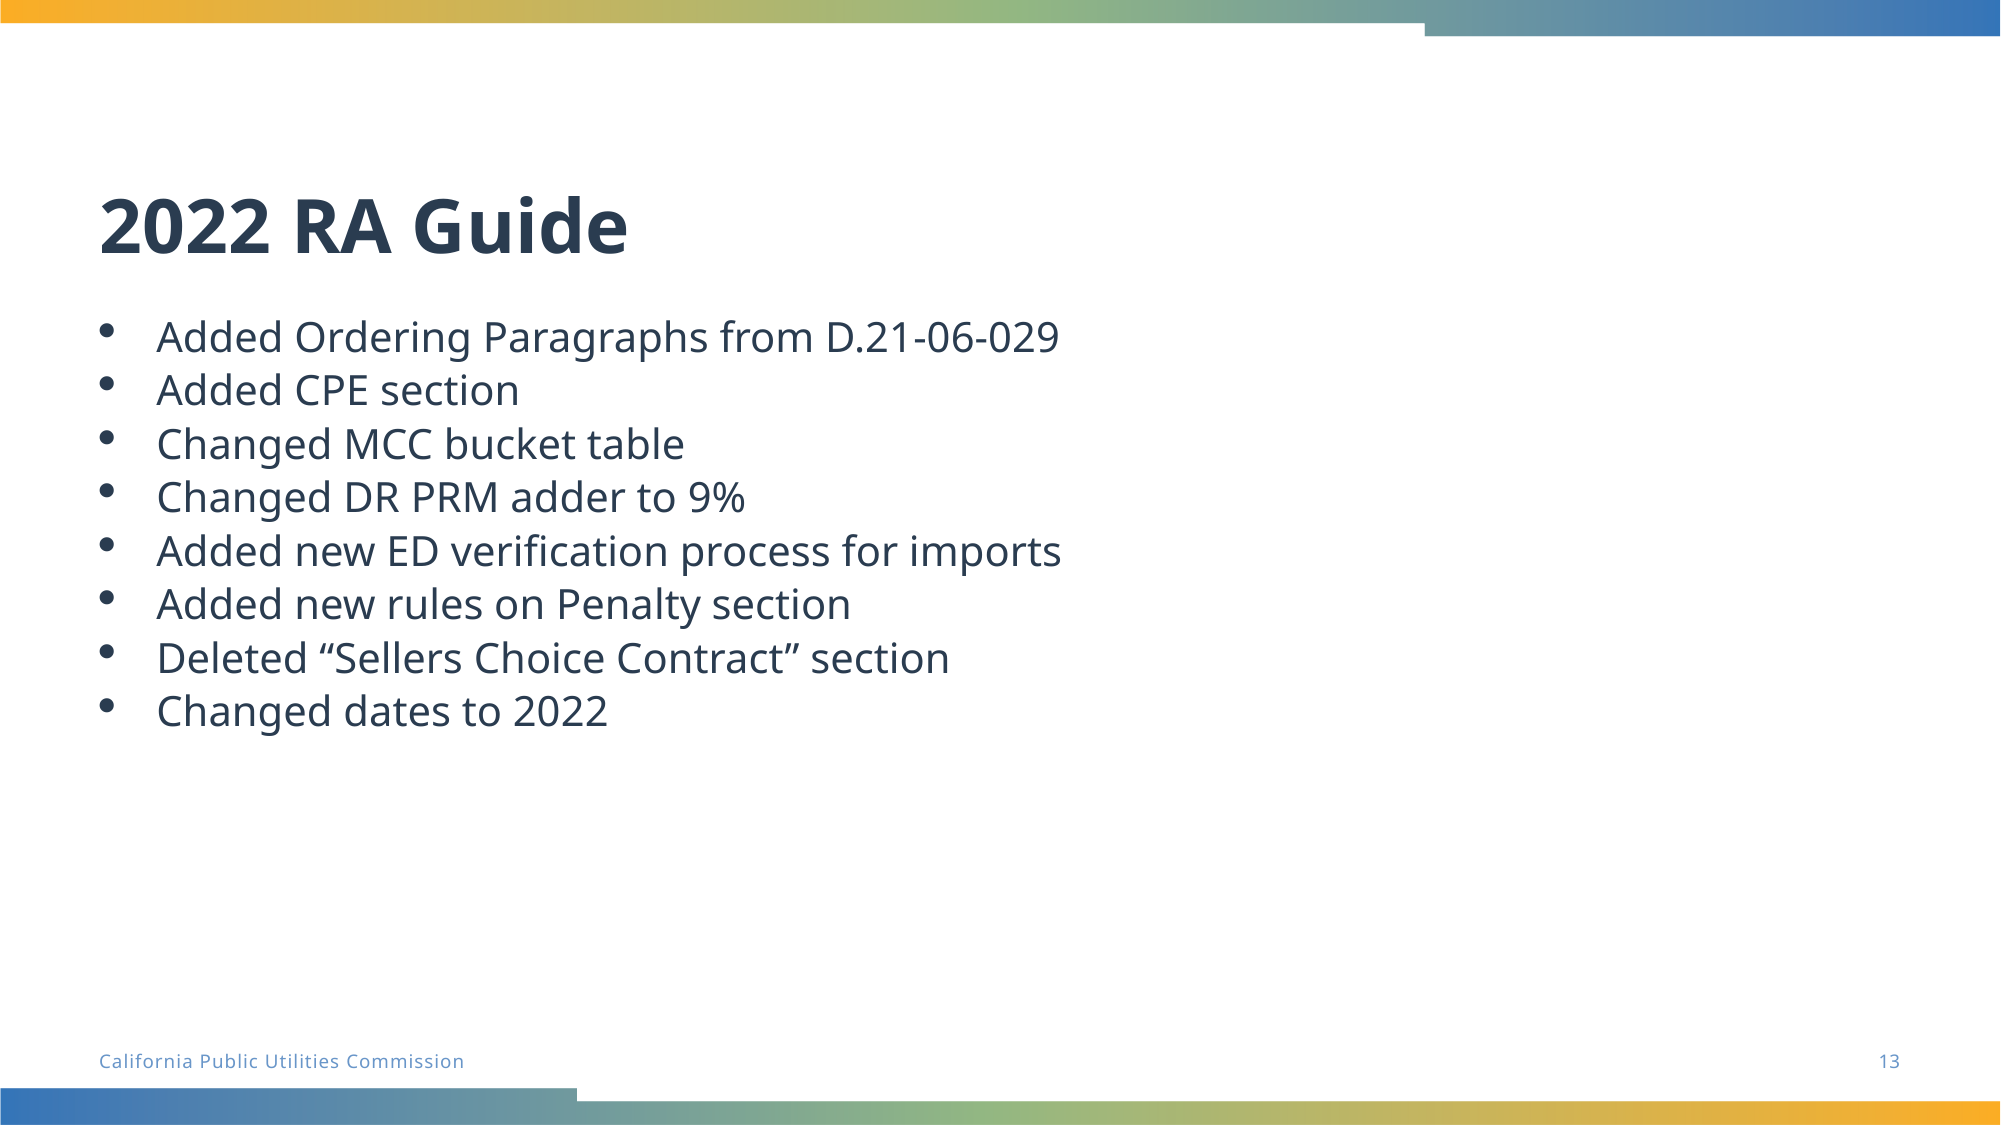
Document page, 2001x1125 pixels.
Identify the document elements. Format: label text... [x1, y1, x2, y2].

list Added Ordering Paragraphs from D.21-06-029 Added CPE section Changed MCC bucket table Changed DR PRM adder to 9% Added new ED verification process for imports Added new rules on Penalty section Deleted “Sellers Choice Contract” section Changed dates to 2022 [99, 299, 1900, 1014]
picture [0, 0, 2001, 1125]
title 2022 RA Guide [99, 59, 1900, 278]
slide_number 13 [1837, 1050, 1900, 1080]
